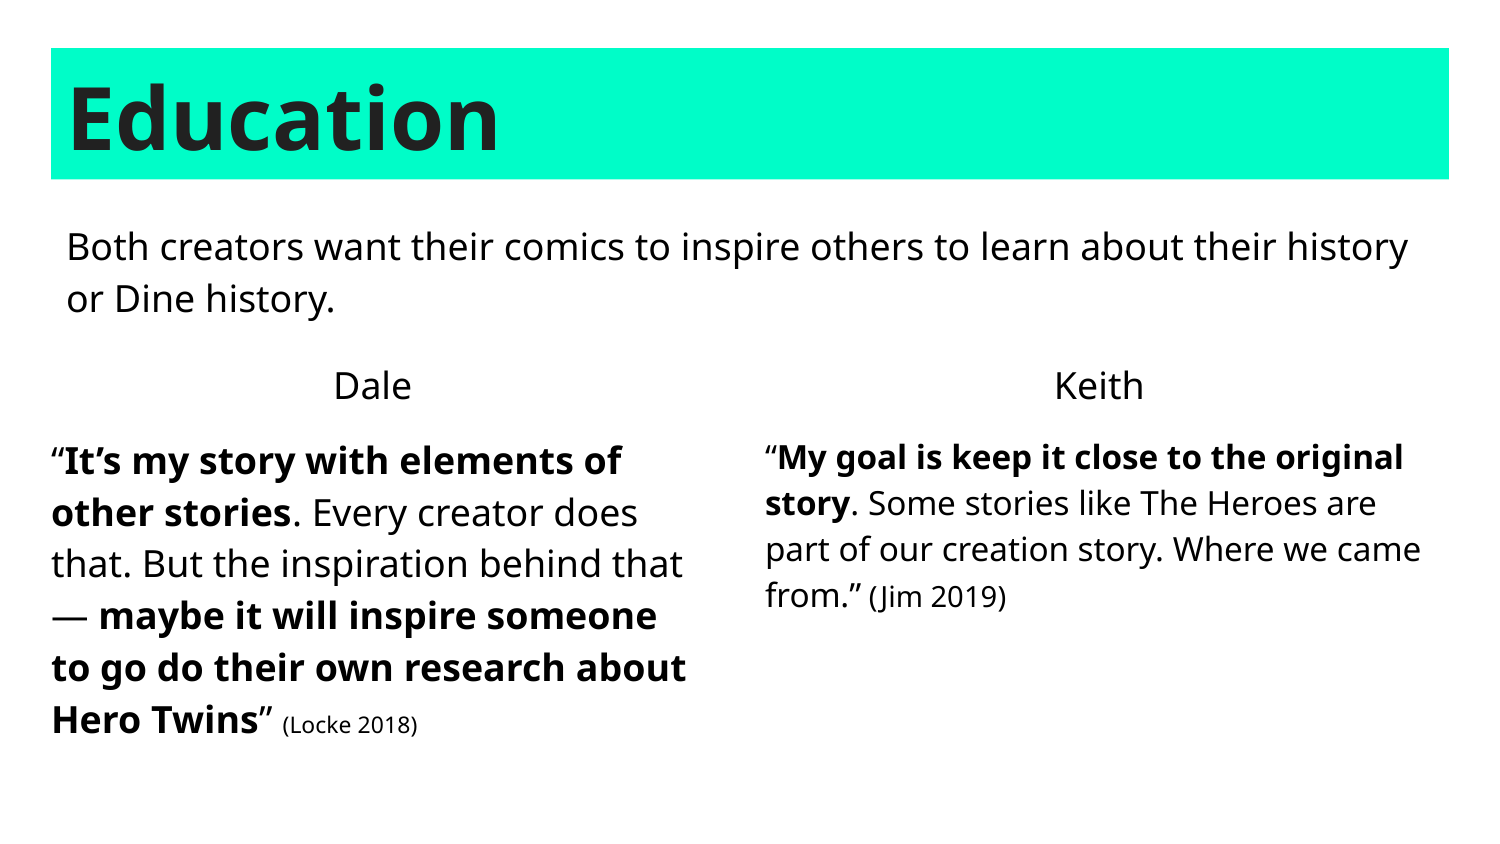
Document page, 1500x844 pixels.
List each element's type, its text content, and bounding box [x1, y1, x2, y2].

text_box Keith “My goal is keep it close to the original story. Some stories like The Heroes are part of our creation story. Where we came from.” (Jim 2019) [749, 310, 1449, 803]
list Both creators want their comics to inspire others to learn about their history or Dine history. [51, 201, 1449, 333]
title Education [51, 48, 1449, 180]
list Dale “It’s my story with elements of other stories. Every creator does that. But the inspiration behind that — maybe it will inspire someone to go do their own research about Hero Twins” (Locke 2018) [36, 310, 710, 844]
